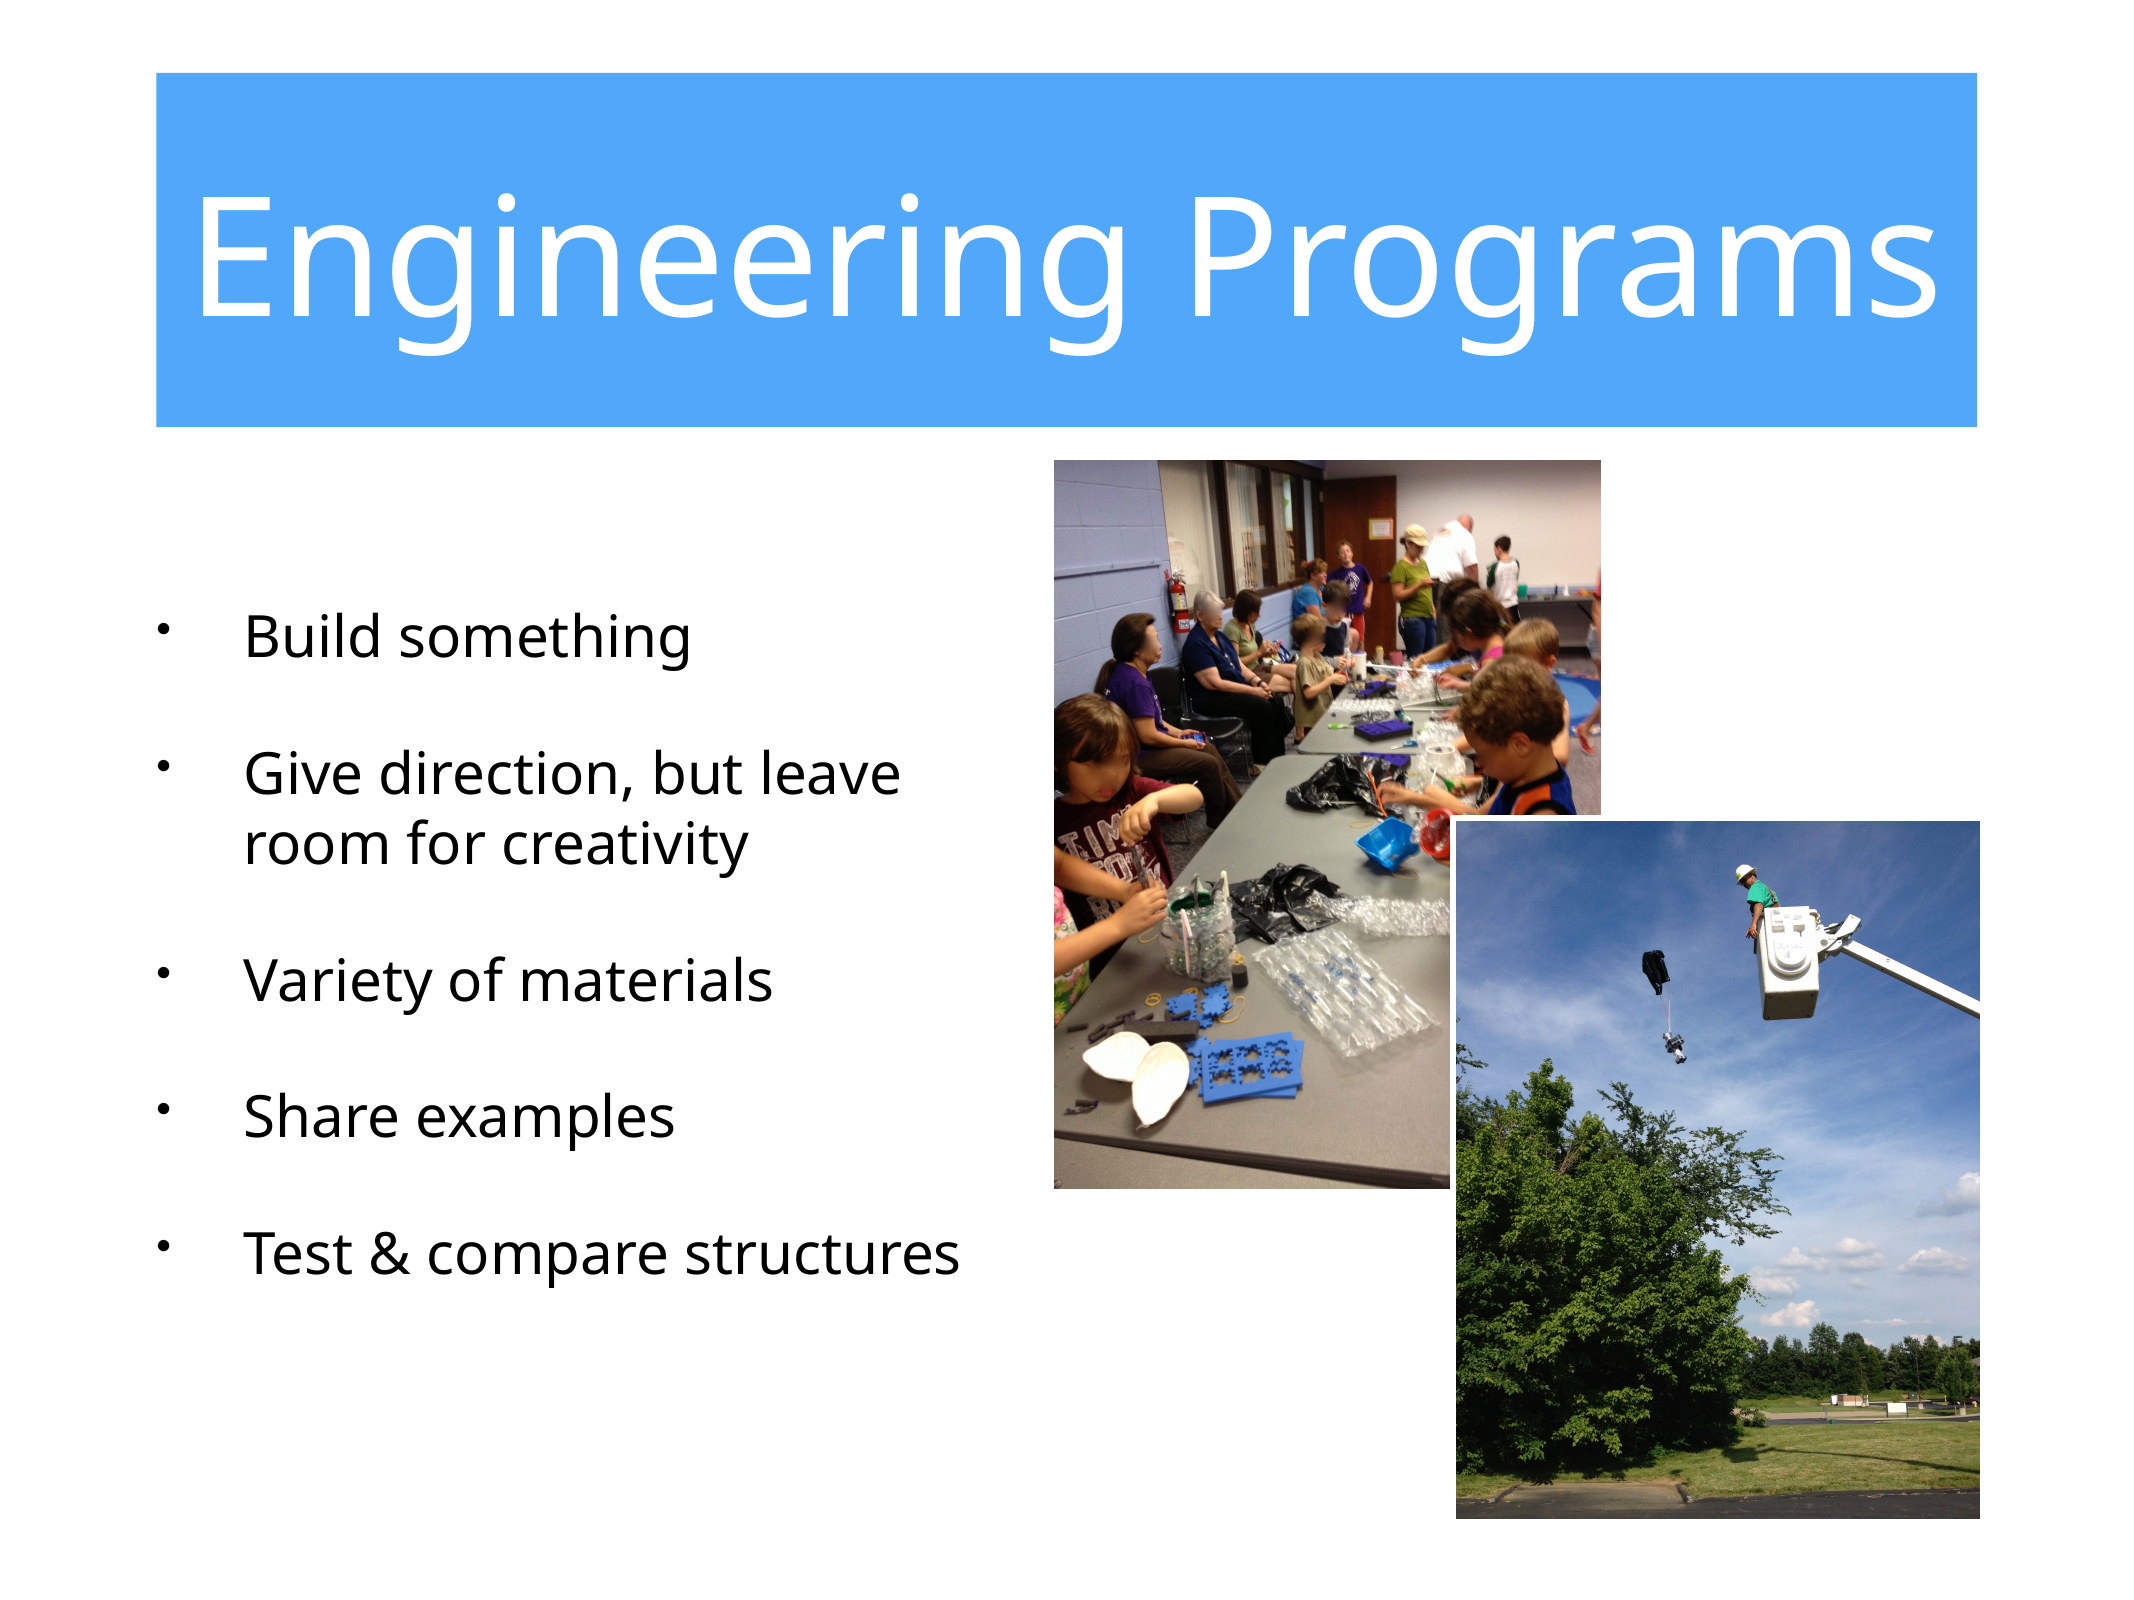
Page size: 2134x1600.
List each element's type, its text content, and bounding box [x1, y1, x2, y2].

picture [1053, 460, 1980, 1519]
list Build something Give direction, but leave room for creativity Variety of materials Share examples Test & compare structures [155, 426, 1032, 1459]
title Engineering Programs [155, 72, 1978, 428]
